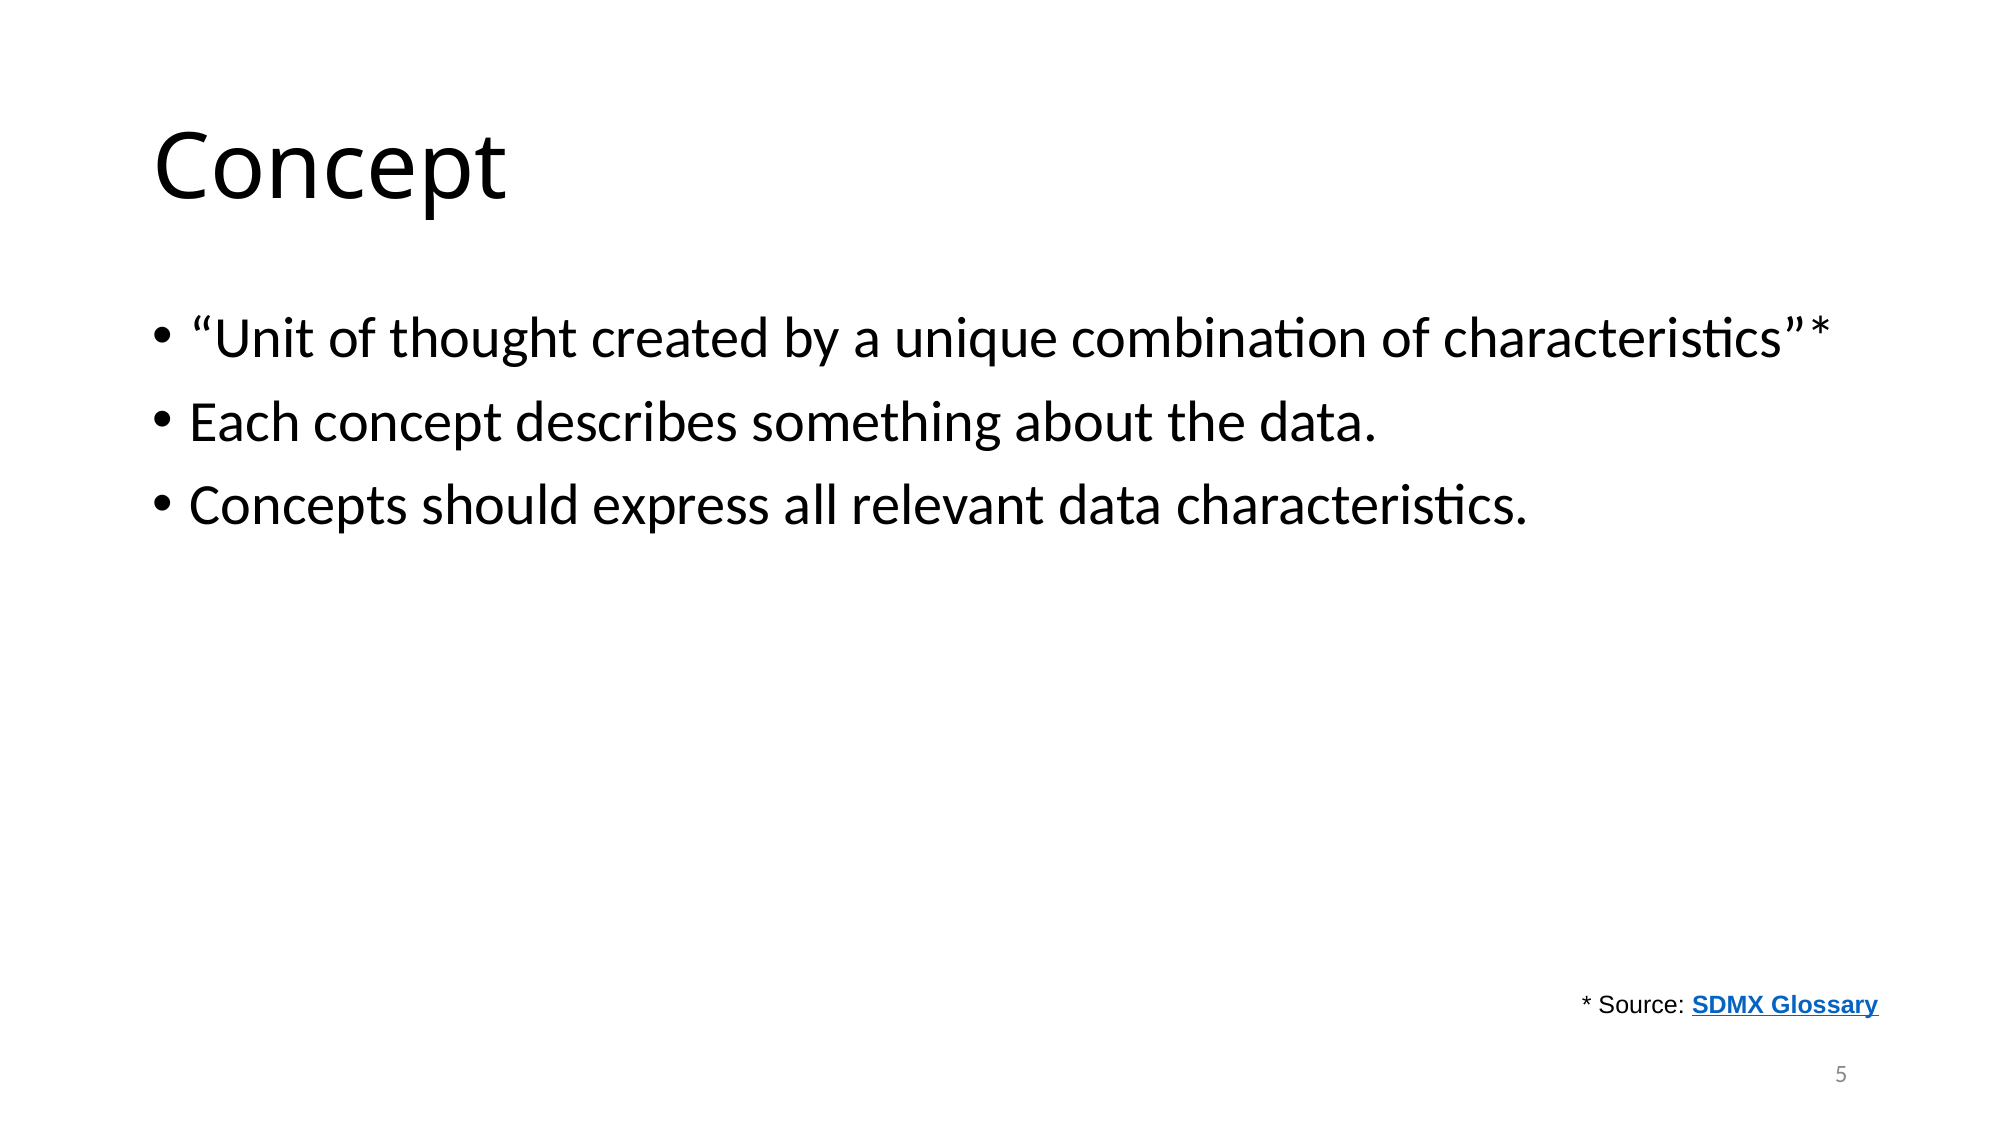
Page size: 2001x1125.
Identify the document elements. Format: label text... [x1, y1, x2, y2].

list “Unit of thought created by a unique combination of characteristics”* Each concept describes something about the data. Concepts should express all relevant data characteristics. [137, 299, 1863, 1014]
text_box * Source: SDMX Glossary [1567, 980, 1901, 1026]
slide_number 5 [1412, 1042, 1863, 1103]
title Concept [137, 59, 1863, 278]
